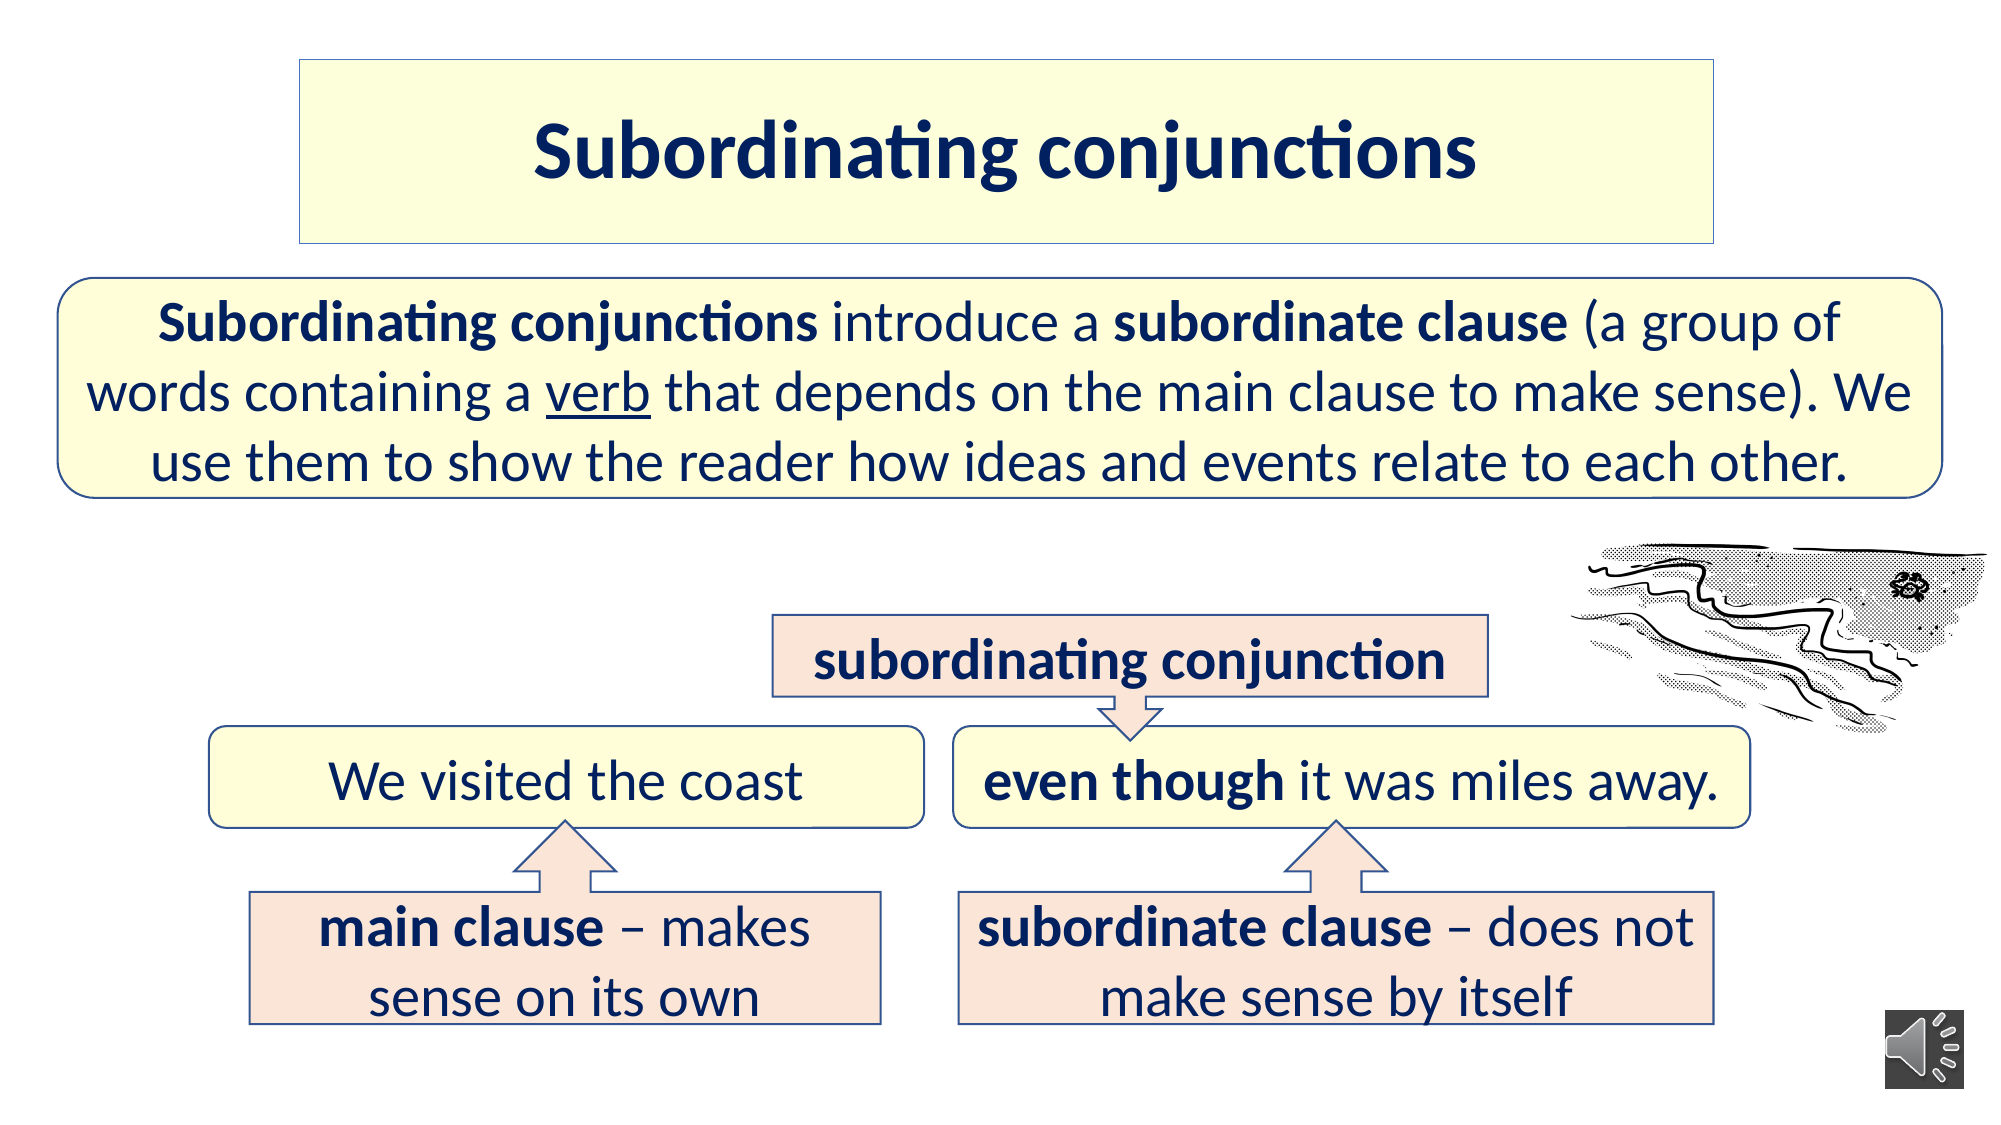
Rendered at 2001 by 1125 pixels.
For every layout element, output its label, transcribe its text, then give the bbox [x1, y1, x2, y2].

text_box Subordinating conjunctions introduce a subordinate clause (a group of words containing a verb that depends on the main clause to make sense). We use them to show the reader how ideas and events relate to each other. [56, 276, 1944, 499]
text_box subordinate clause – does not make sense by itself [957, 819, 1715, 1026]
picture [1884, 1009, 1965, 1090]
picture [1547, 491, 2000, 765]
text_box main clause – makes sense on its own [248, 819, 882, 1026]
title Subordinating conjunctions [299, 59, 1714, 244]
text_box subordinating conjunction [771, 613, 1489, 743]
text_box We visited the coast [207, 725, 926, 829]
text_box even though it was miles away. [952, 725, 1752, 829]
